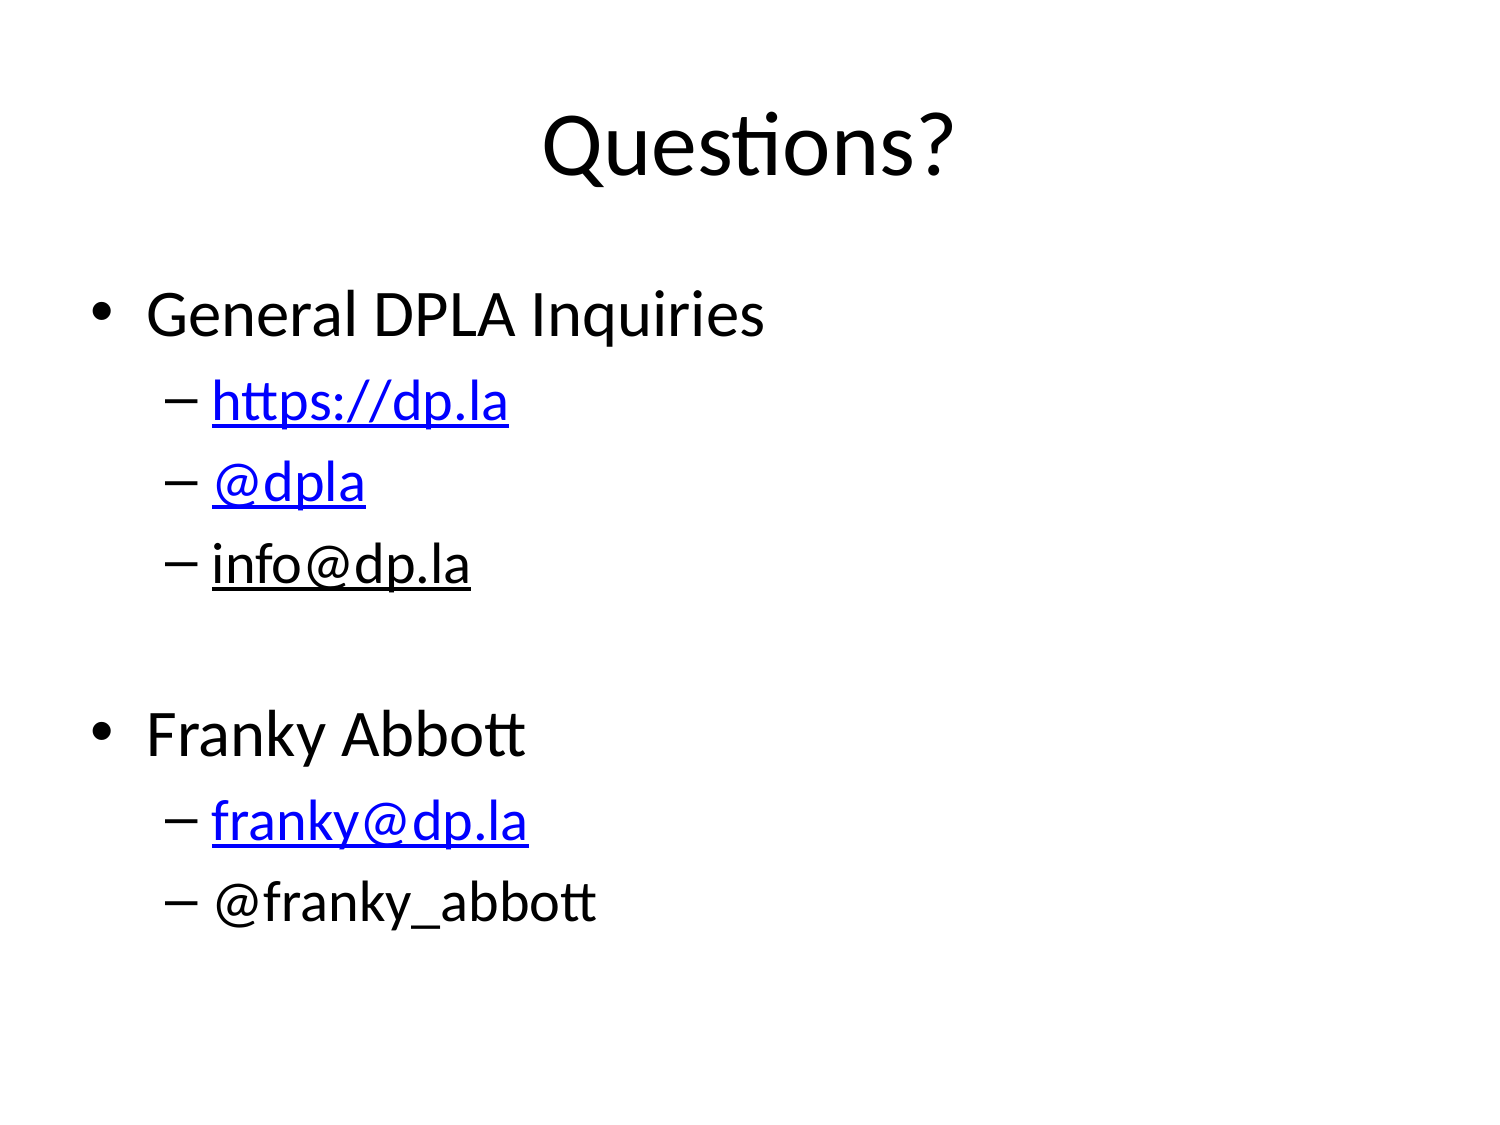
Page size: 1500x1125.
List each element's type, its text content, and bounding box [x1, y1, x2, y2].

list General DPLA Inquiries https://dp.la @dpla info@dp.la Franky Abbott franky@dp.la @franky_abbott [75, 262, 1425, 1005]
title Questions? [75, 45, 1425, 233]
